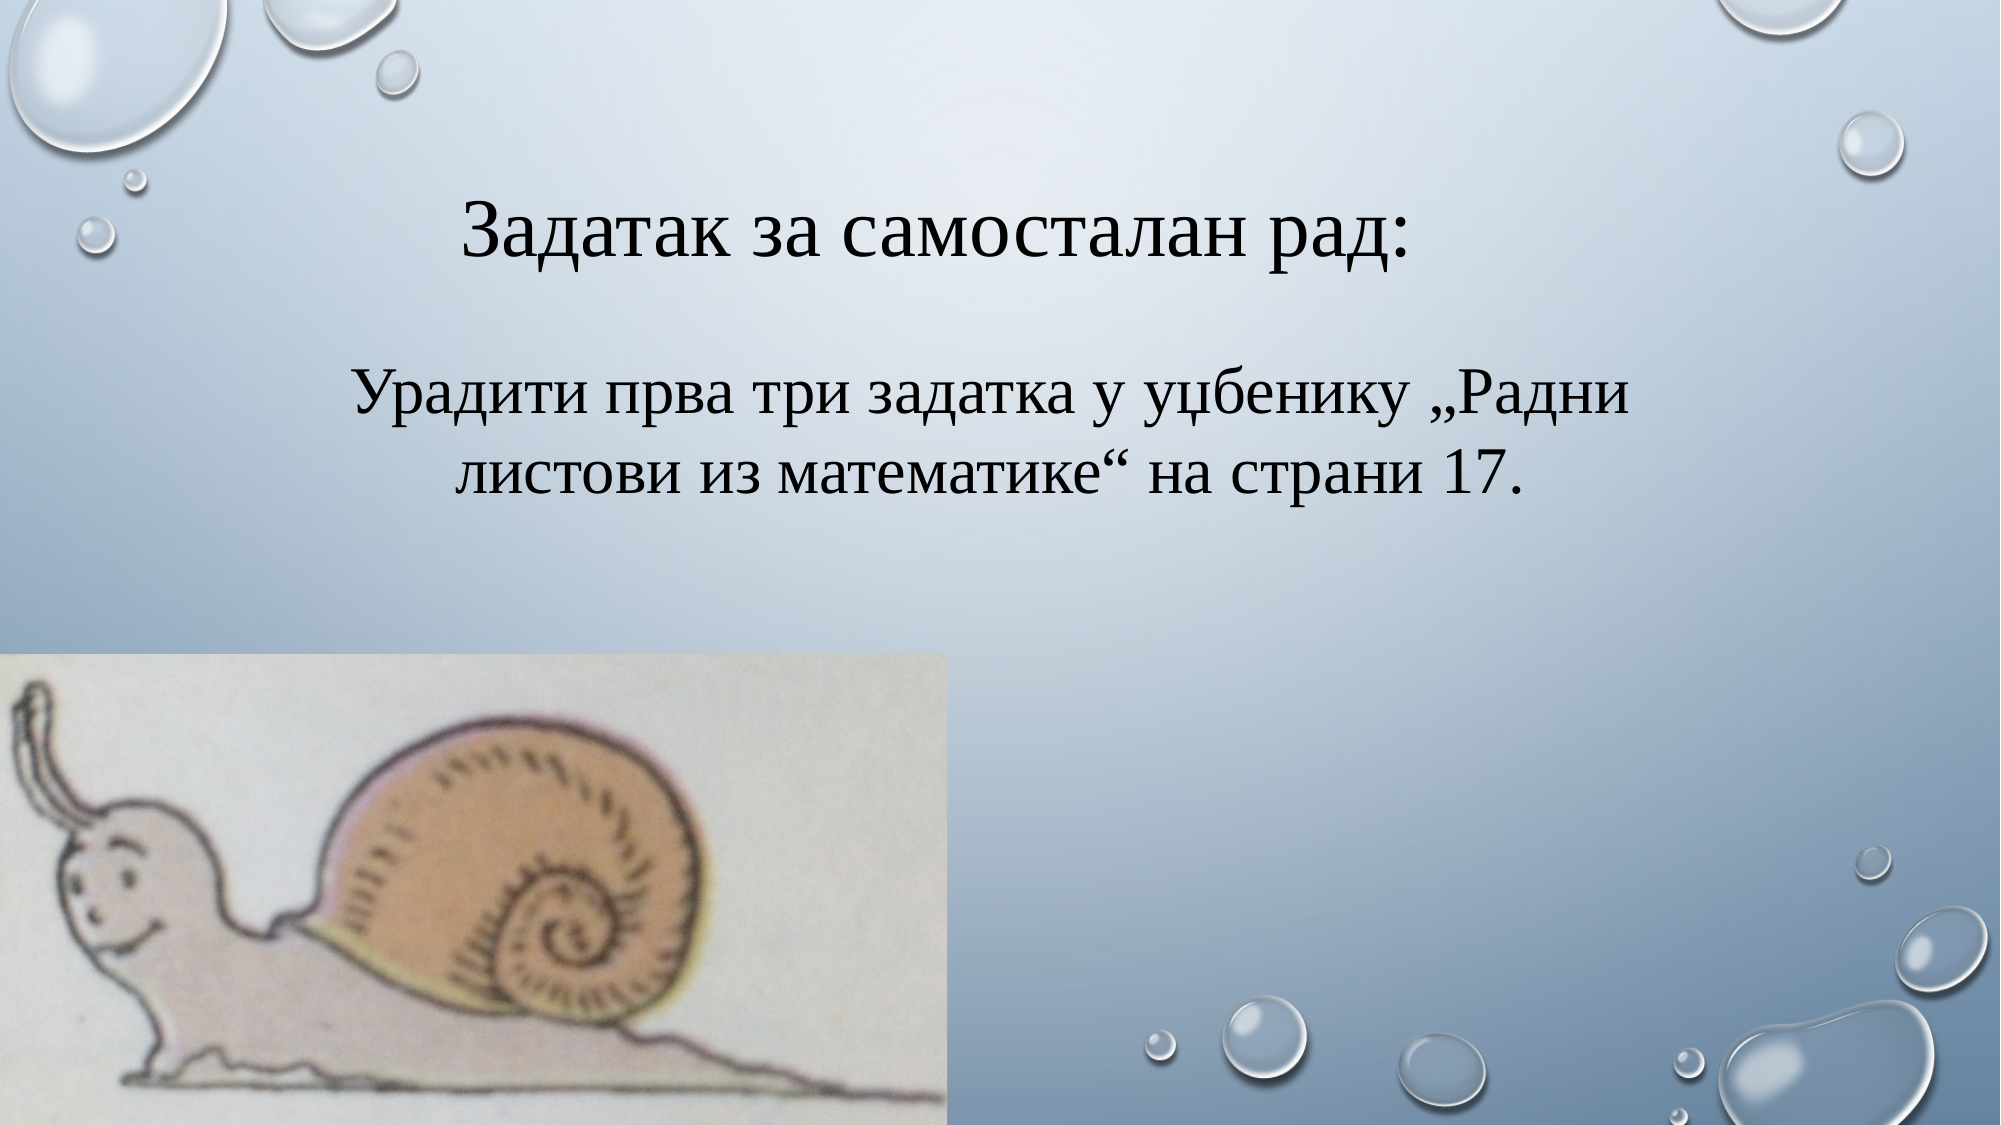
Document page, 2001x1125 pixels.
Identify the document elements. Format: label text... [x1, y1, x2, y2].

picture [0, 0, 2000, 1125]
text_box Задатак за самосталан рад: [445, 165, 1769, 281]
text_box Урадити прва три задатка у уџбенику „Радни листови из математике“ на страни 17. [302, 339, 1679, 515]
